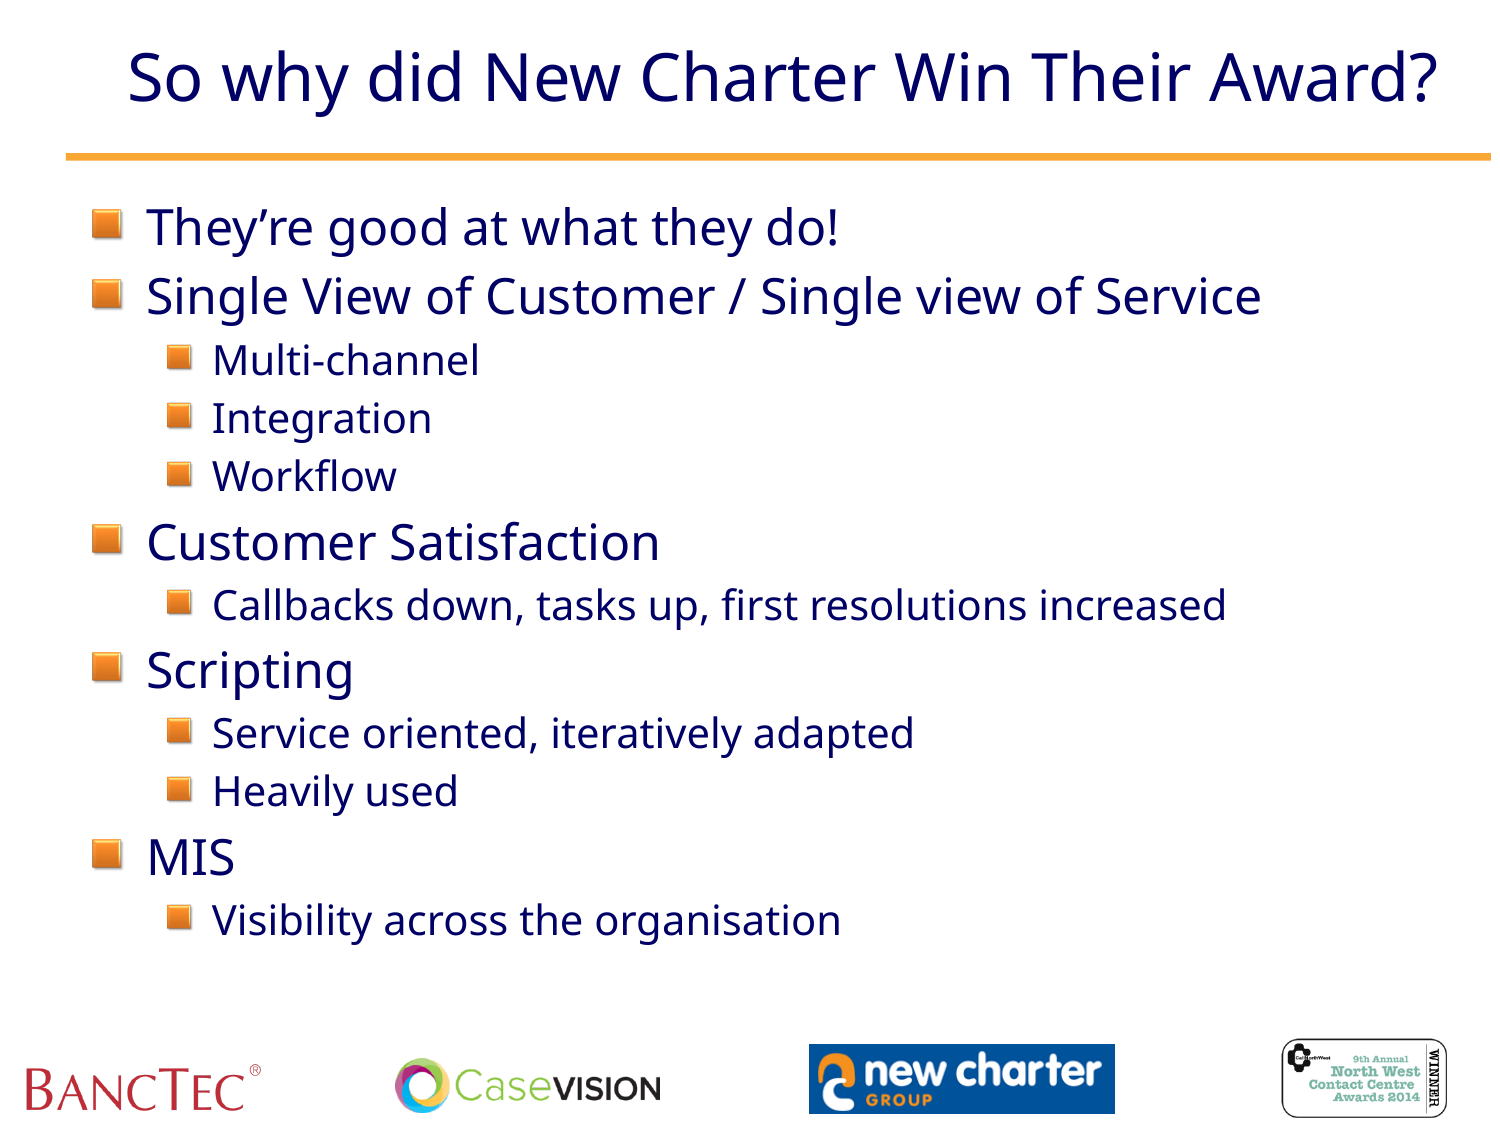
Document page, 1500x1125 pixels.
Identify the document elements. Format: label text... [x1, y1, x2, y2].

picture [90, 207, 126, 243]
picture [165, 343, 195, 373]
picture [165, 775, 195, 805]
picture [809, 1044, 1115, 1114]
picture [165, 460, 195, 490]
picture [1281, 1038, 1447, 1118]
picture [165, 588, 195, 618]
picture [90, 650, 126, 686]
picture [90, 837, 126, 873]
picture [25, 1062, 262, 1112]
list They’re good at what they do! Single View of Customer / Single view of Service Multi-channel Integration Workflow Customer Satisfaction Callbacks down, tasks up, first resolutions increased Scripting Service oriented, iteratively adapted Heavily used MIS Visibility across the organisation [75, 187, 1459, 1005]
picture [165, 903, 195, 933]
picture [90, 522, 126, 558]
picture [165, 716, 195, 747]
picture [395, 1058, 660, 1113]
picture [165, 401, 195, 432]
title So why did New Charter Win Their Award? [75, 0, 1455, 150]
picture [90, 277, 126, 313]
